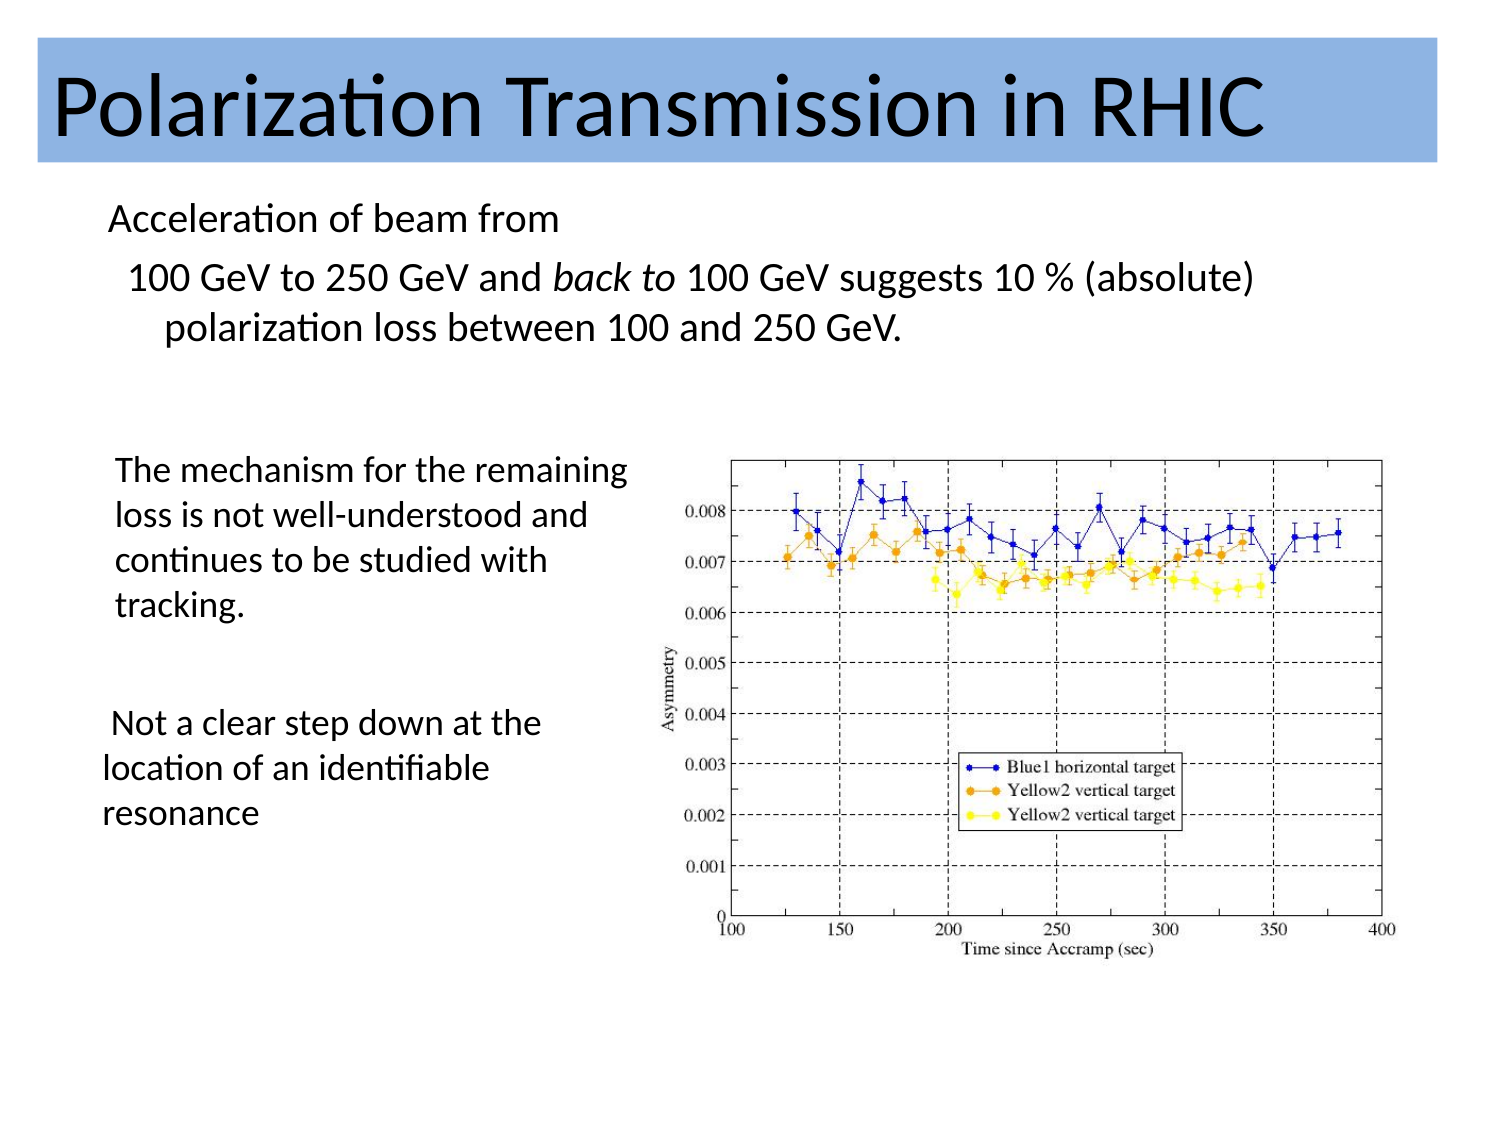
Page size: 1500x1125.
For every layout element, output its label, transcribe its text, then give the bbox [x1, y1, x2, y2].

picture [633, 362, 1476, 1013]
title Polarization Transmission in RHIC [37, 37, 1438, 163]
list Acceleration of beam from 100 GeV to 250 GeV and back to 100 GeV suggests 10 % (absolute) polarization loss between 100 and 250 GeV. [92, 125, 1413, 450]
text_box The mechanism for the remaining loss is not well-understood and continues to be studied with tracking. [99, 437, 628, 678]
text_box Not a clear step down at the location of an identifiable resonance [87, 690, 628, 886]
